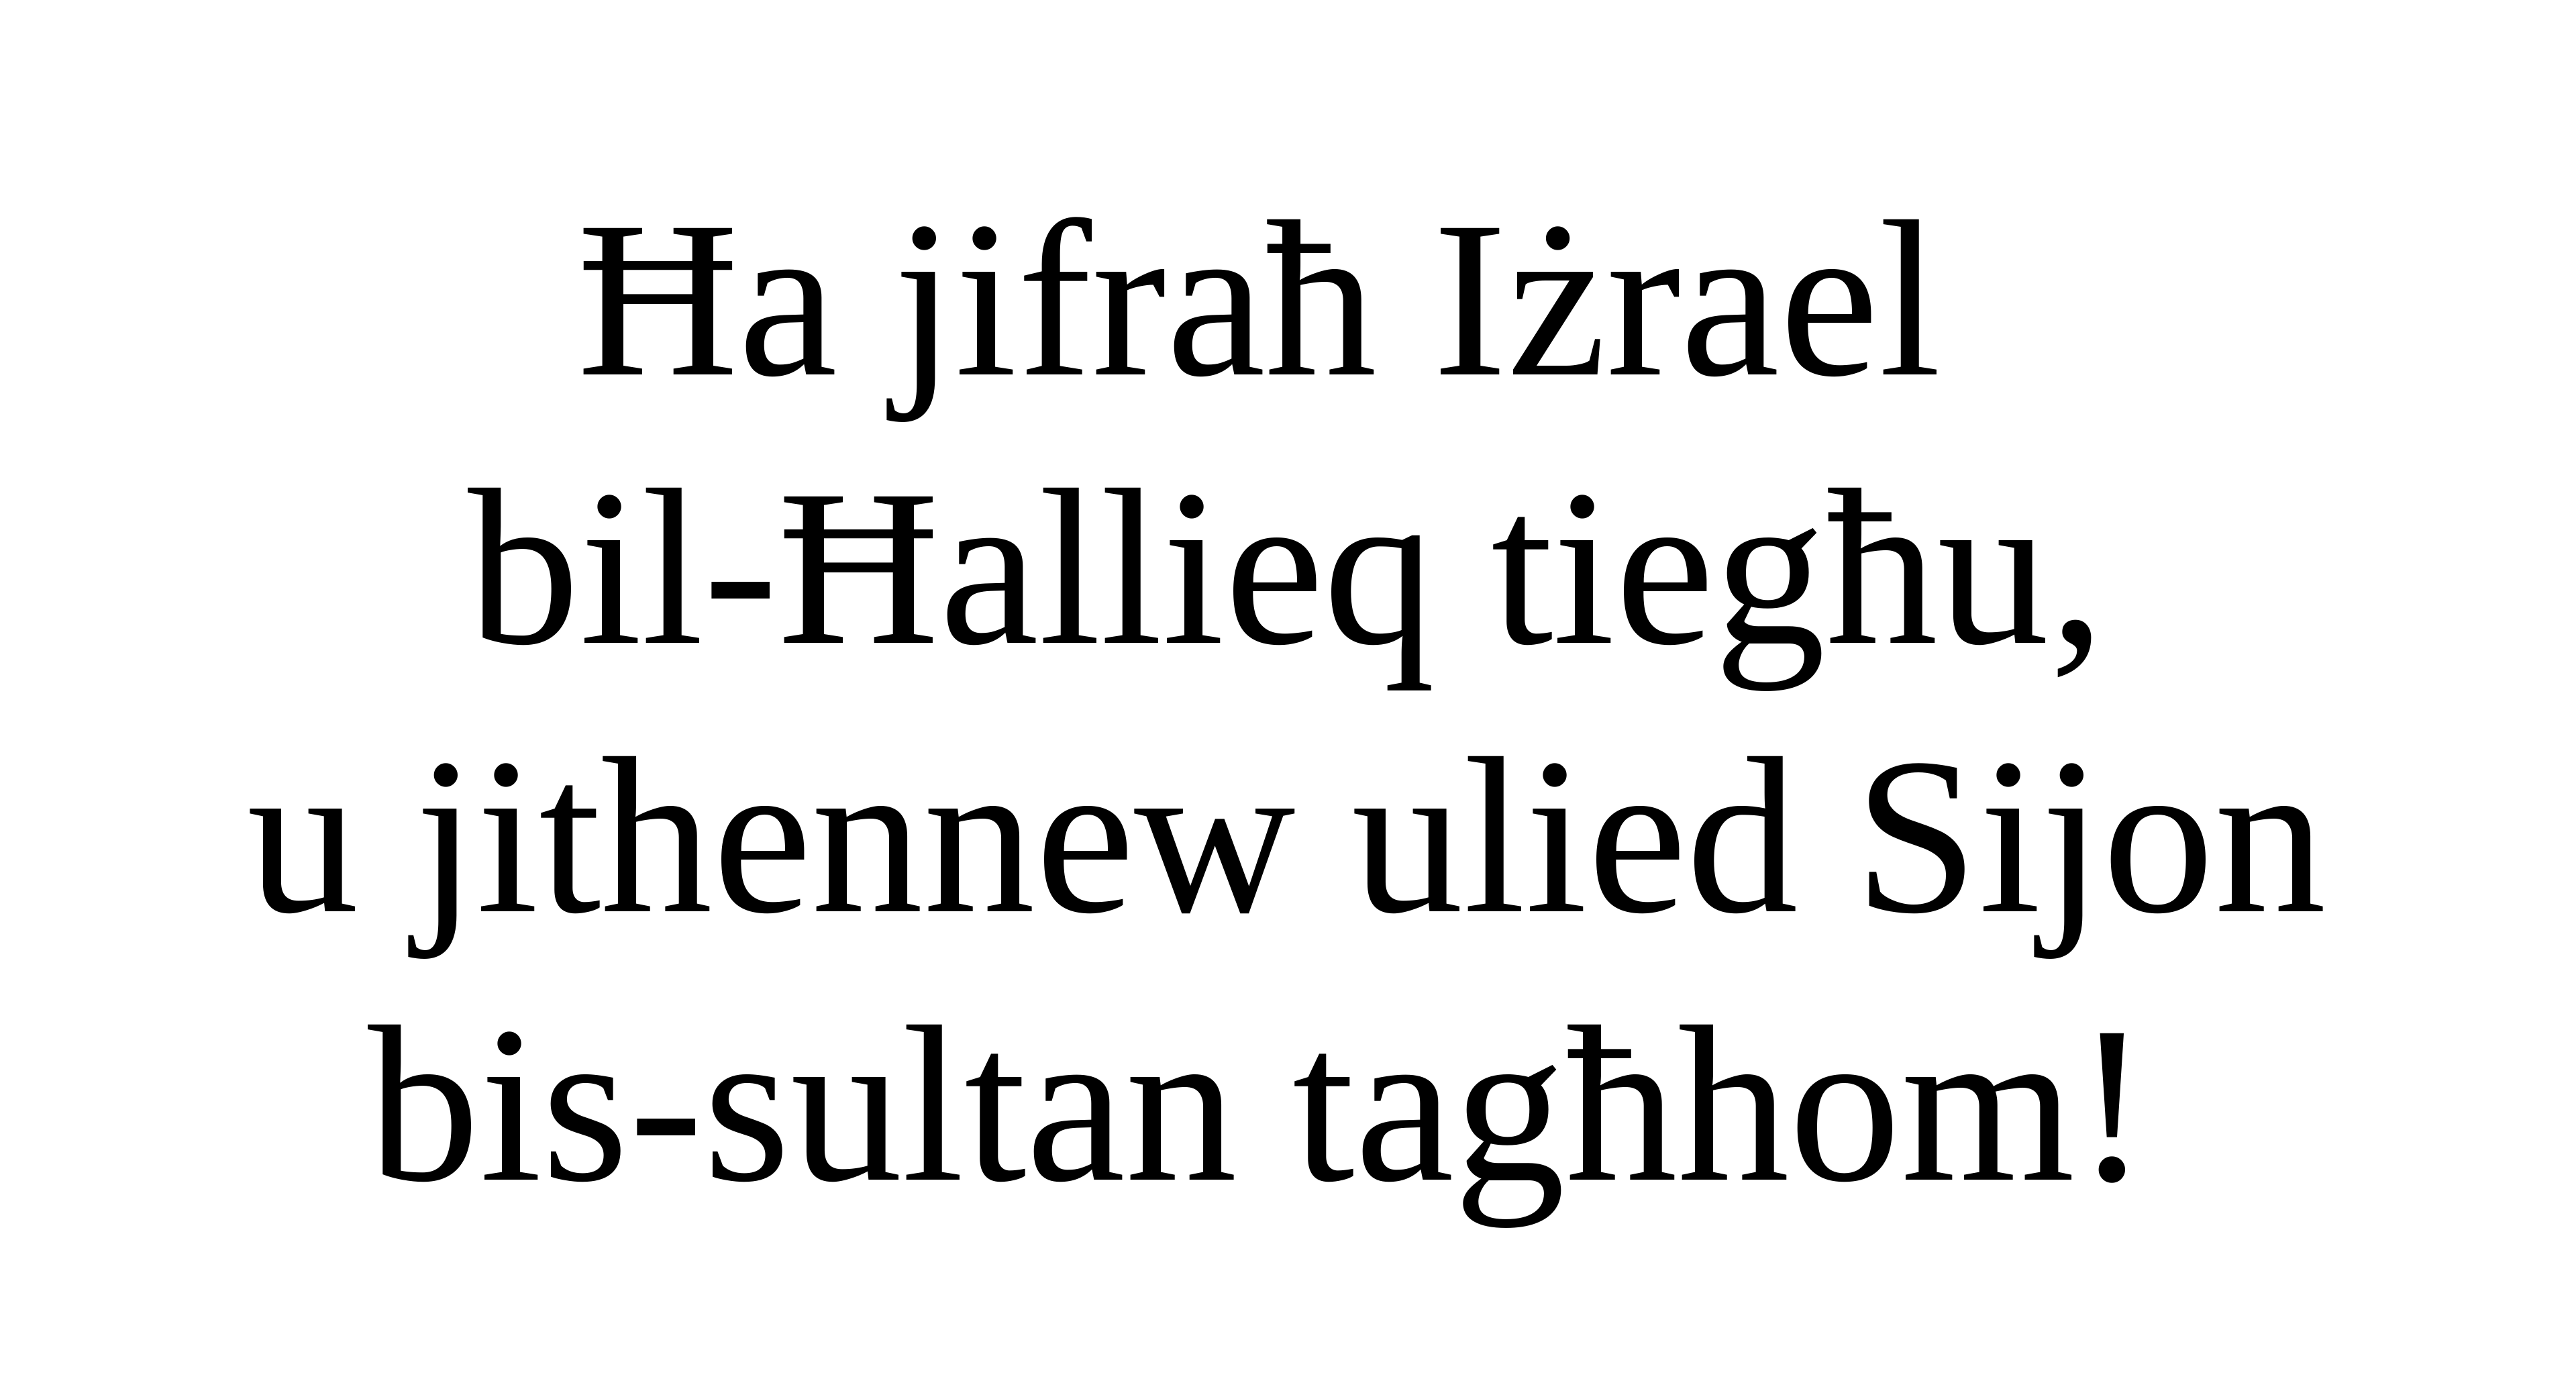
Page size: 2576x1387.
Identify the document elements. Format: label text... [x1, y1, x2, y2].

text_box Ħa jifraħ Iżrael bil-Ħallieq tiegħu, u jithennew ulied Sijon bis-sultan tagħhom! [43, 146, 2532, 1230]
